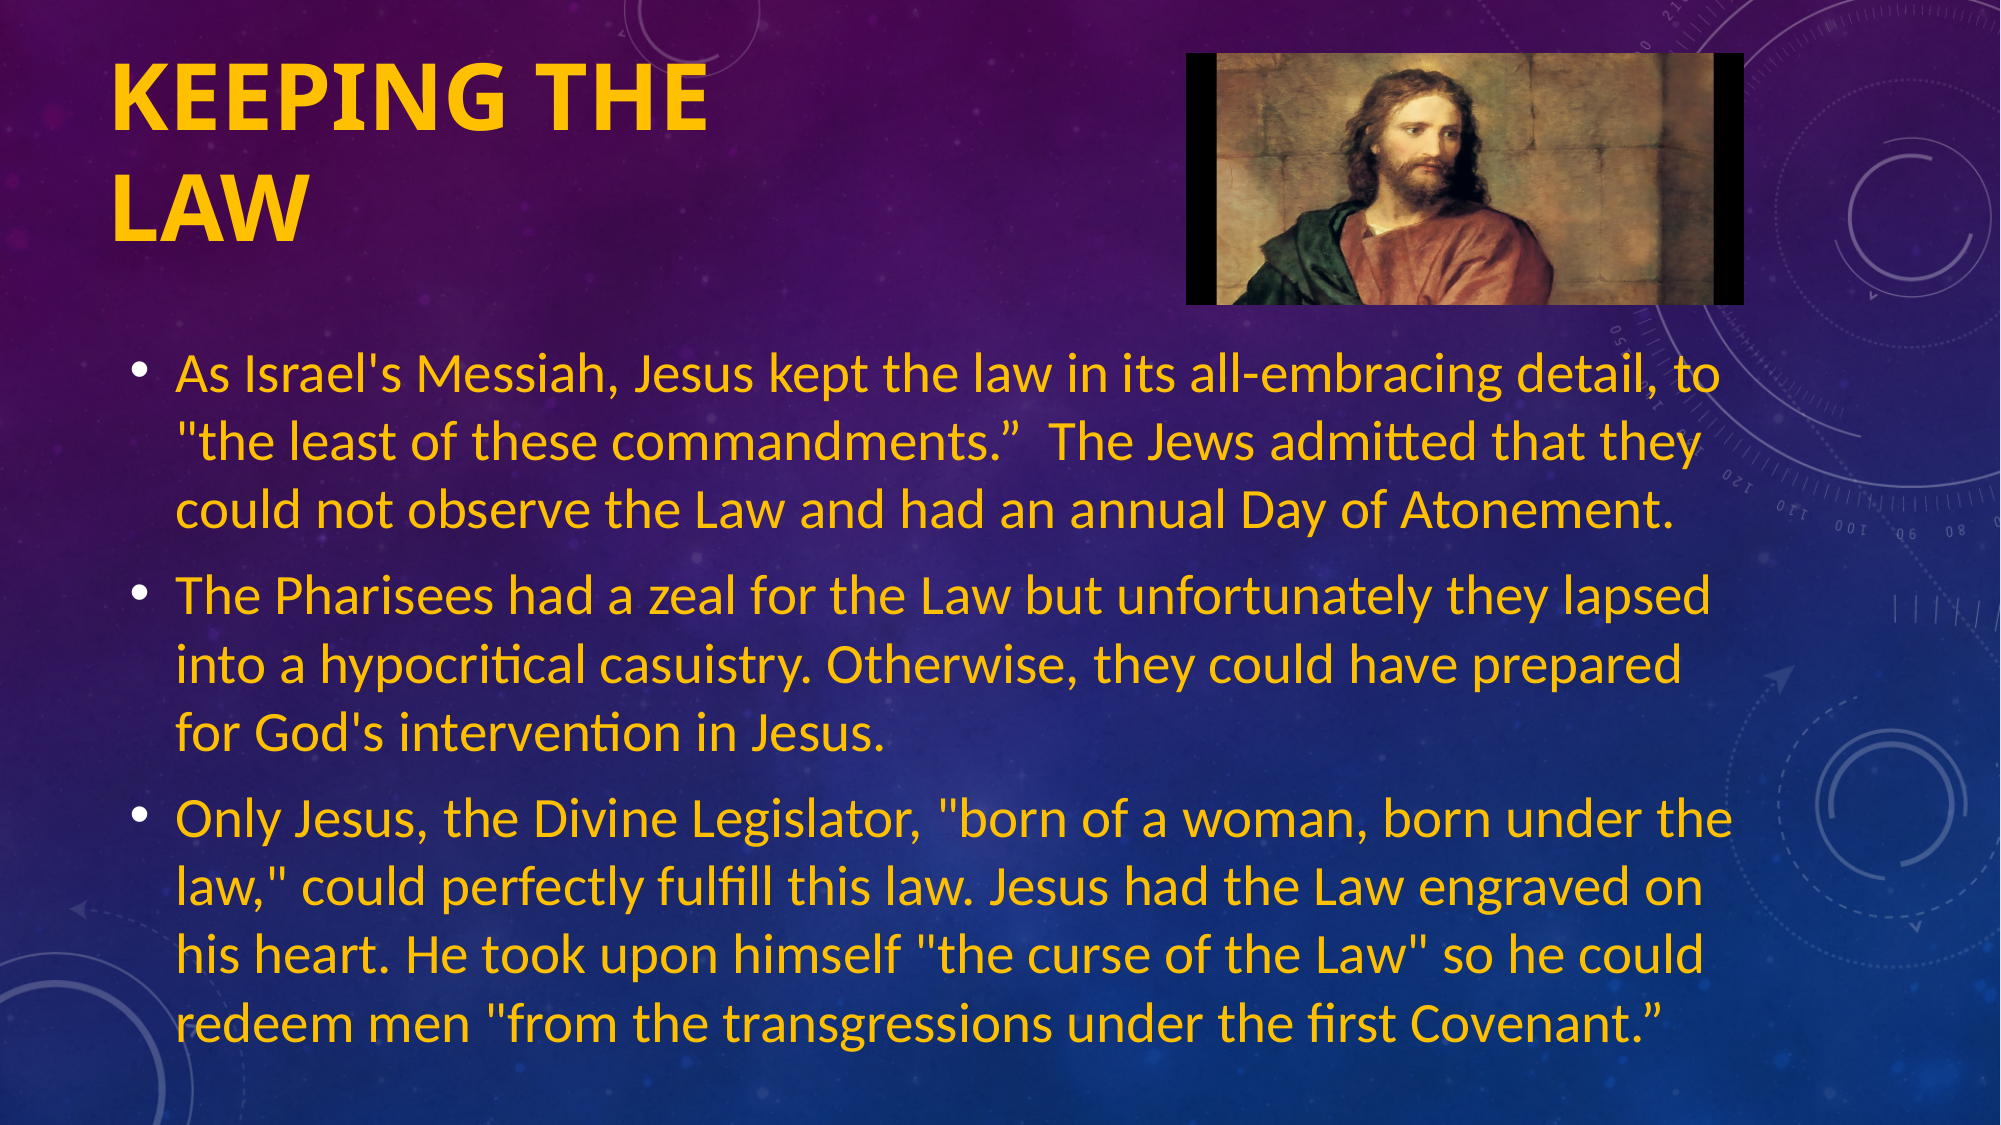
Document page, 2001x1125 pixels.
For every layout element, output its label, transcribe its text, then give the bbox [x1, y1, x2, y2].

picture [0, 0, 2001, 1125]
list As Israel's Messiah, Jesus kept the law in its all-embracing detail, to "the least of these commandments.” The Jews admitted that they could not observe the Law and had an annual Day of Atonement. The Pharisees had a zeal for the Law but unfortunately they lapsed into a hypocritical casuistry. Otherwise, they could have prepared for God's intervention in Jesus. Only Jesus, the Divine Legislator, "born of a woman, born under the law," could perfectly fulfill this law. Jesus had the Law engraved on his heart. He took upon himself "the curse of the Law" so he could redeem men "from the transgressions under the first Covenant.” [114, 327, 1777, 1072]
title Keeping the Law [92, 29, 896, 269]
